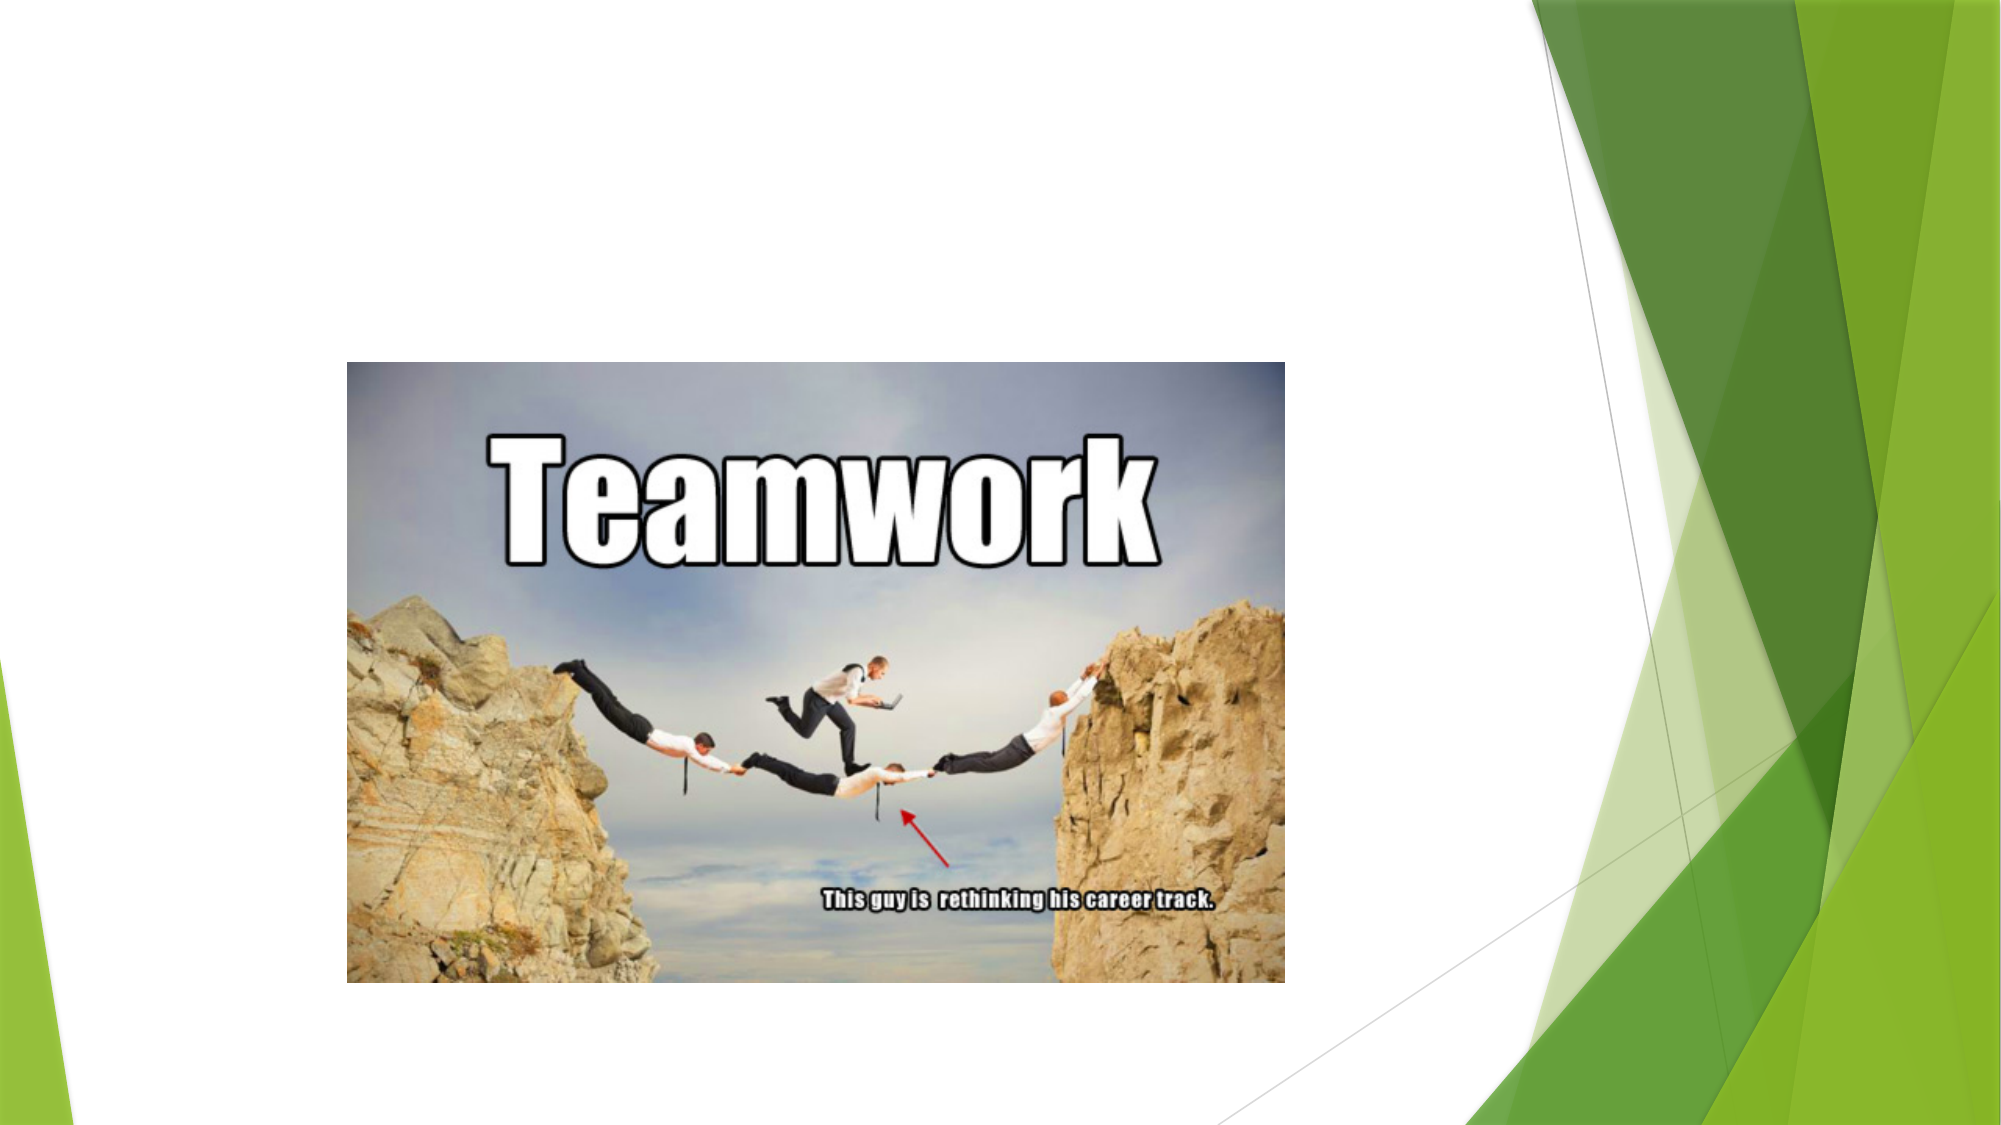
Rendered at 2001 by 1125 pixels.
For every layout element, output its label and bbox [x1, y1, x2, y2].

list [347, 362, 1286, 984]
